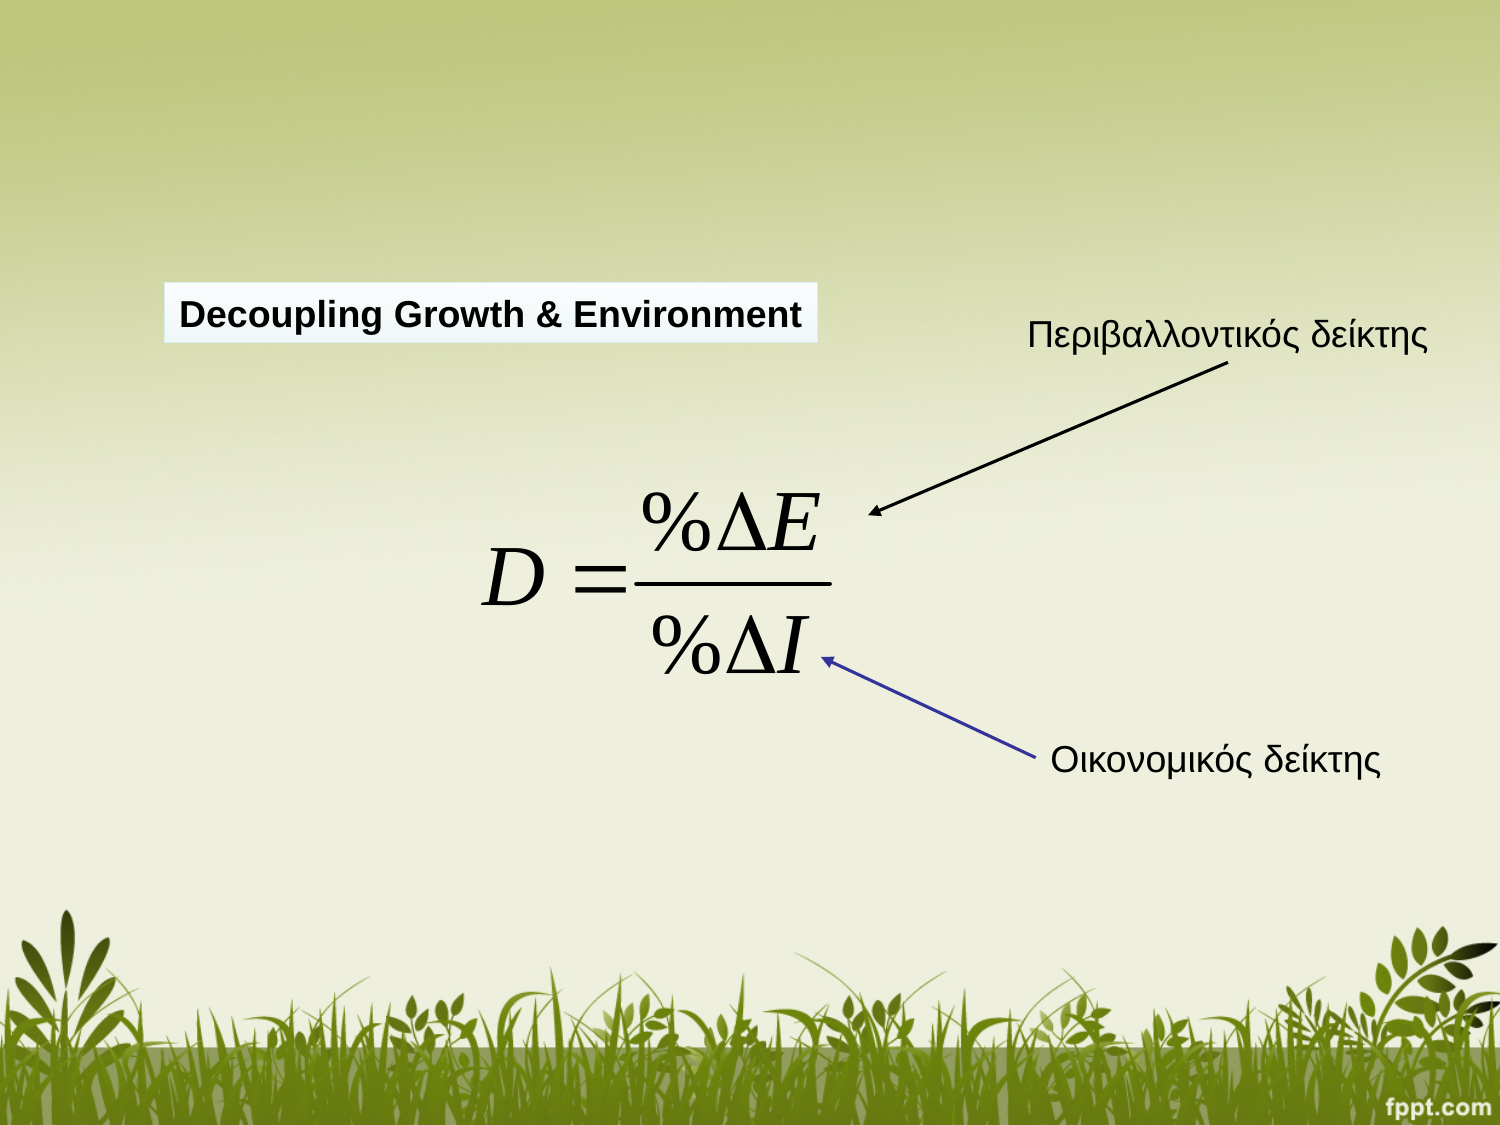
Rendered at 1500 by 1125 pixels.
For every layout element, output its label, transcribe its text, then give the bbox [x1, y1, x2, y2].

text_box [868, 363, 1228, 516]
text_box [466, 467, 845, 693]
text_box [820, 656, 1034, 759]
text_box Decoupling Growth & Environment [164, 282, 818, 343]
text_box Οικονομικός δείκτης [1035, 727, 1397, 788]
text_box Περιβαλλοντικός δείκτης [1012, 302, 1444, 363]
picture [0, 0, 1500, 1125]
